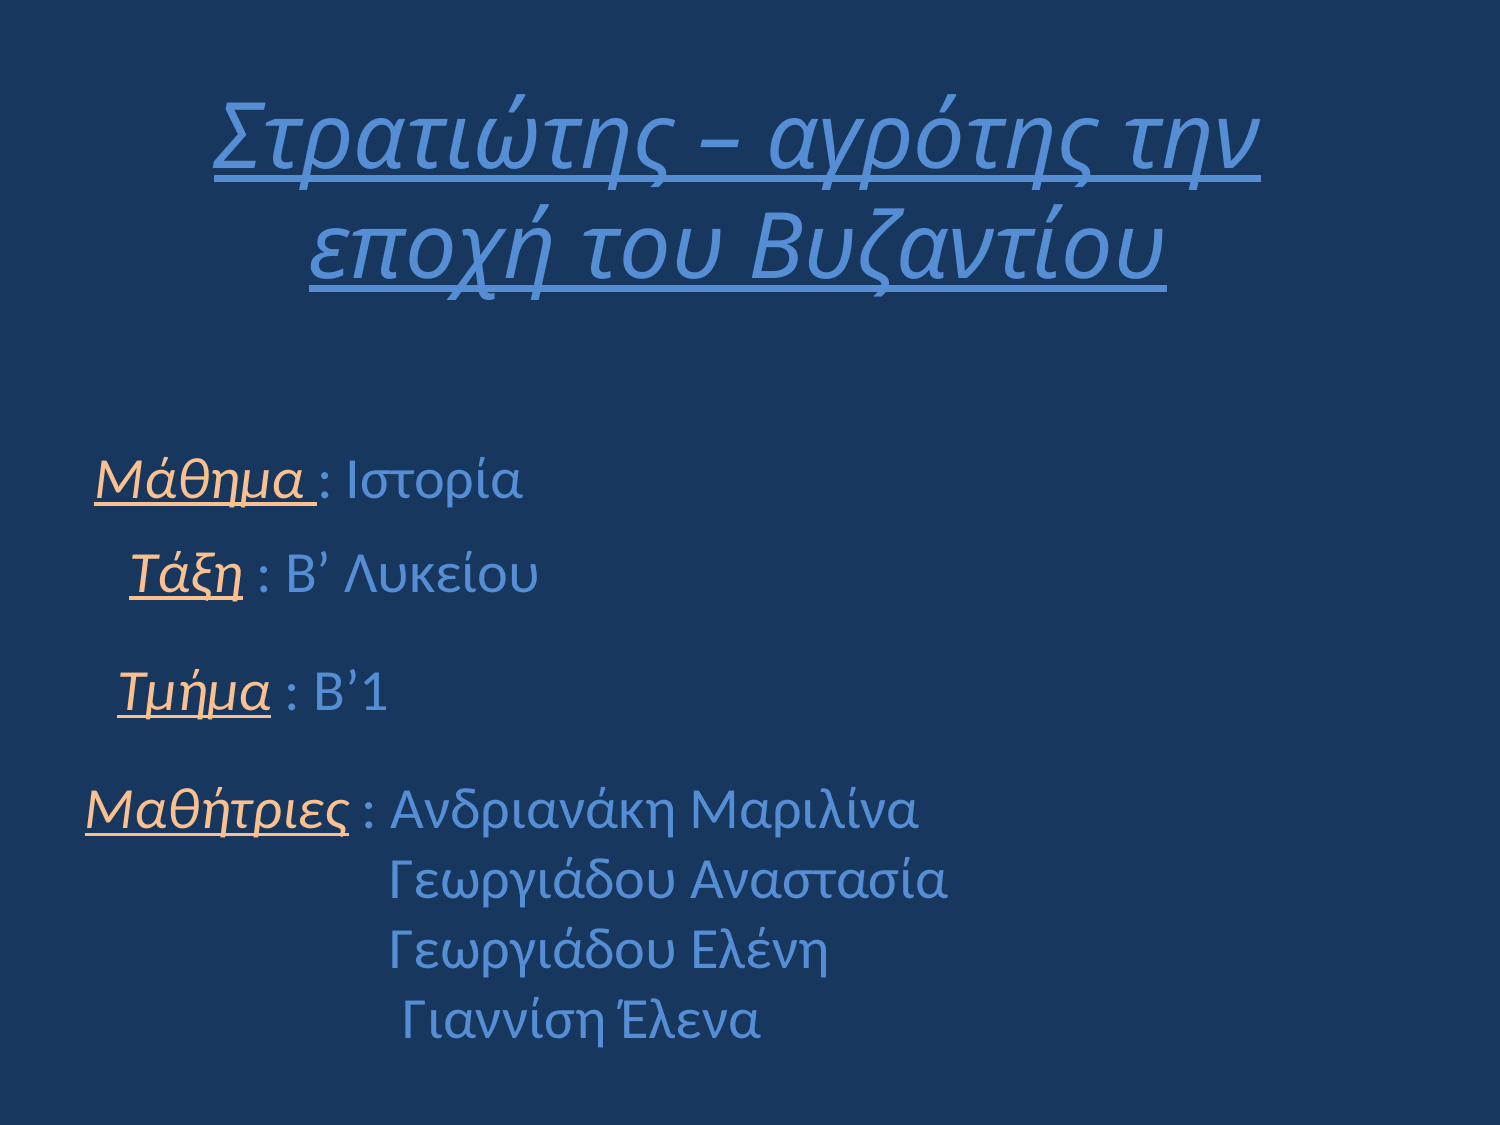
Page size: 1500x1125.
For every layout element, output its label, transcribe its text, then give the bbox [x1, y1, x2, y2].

text_box Τάξη : Β’ Λυκείου [114, 527, 555, 612]
text_box Τμήμα : B’1 [102, 645, 405, 730]
title Στρατιώτης – αγρότης την εποχή του Βυζαντίου [100, 66, 1376, 308]
text_box Μάθημα : Ιστορία [79, 432, 539, 518]
text_box Μαθήτριες : Ανδριανάκη Μαριλίνα Γεωργιάδου Αναστασία Γεωργιάδου Ελένη Γιαννίση Έλενα [70, 763, 978, 1125]
